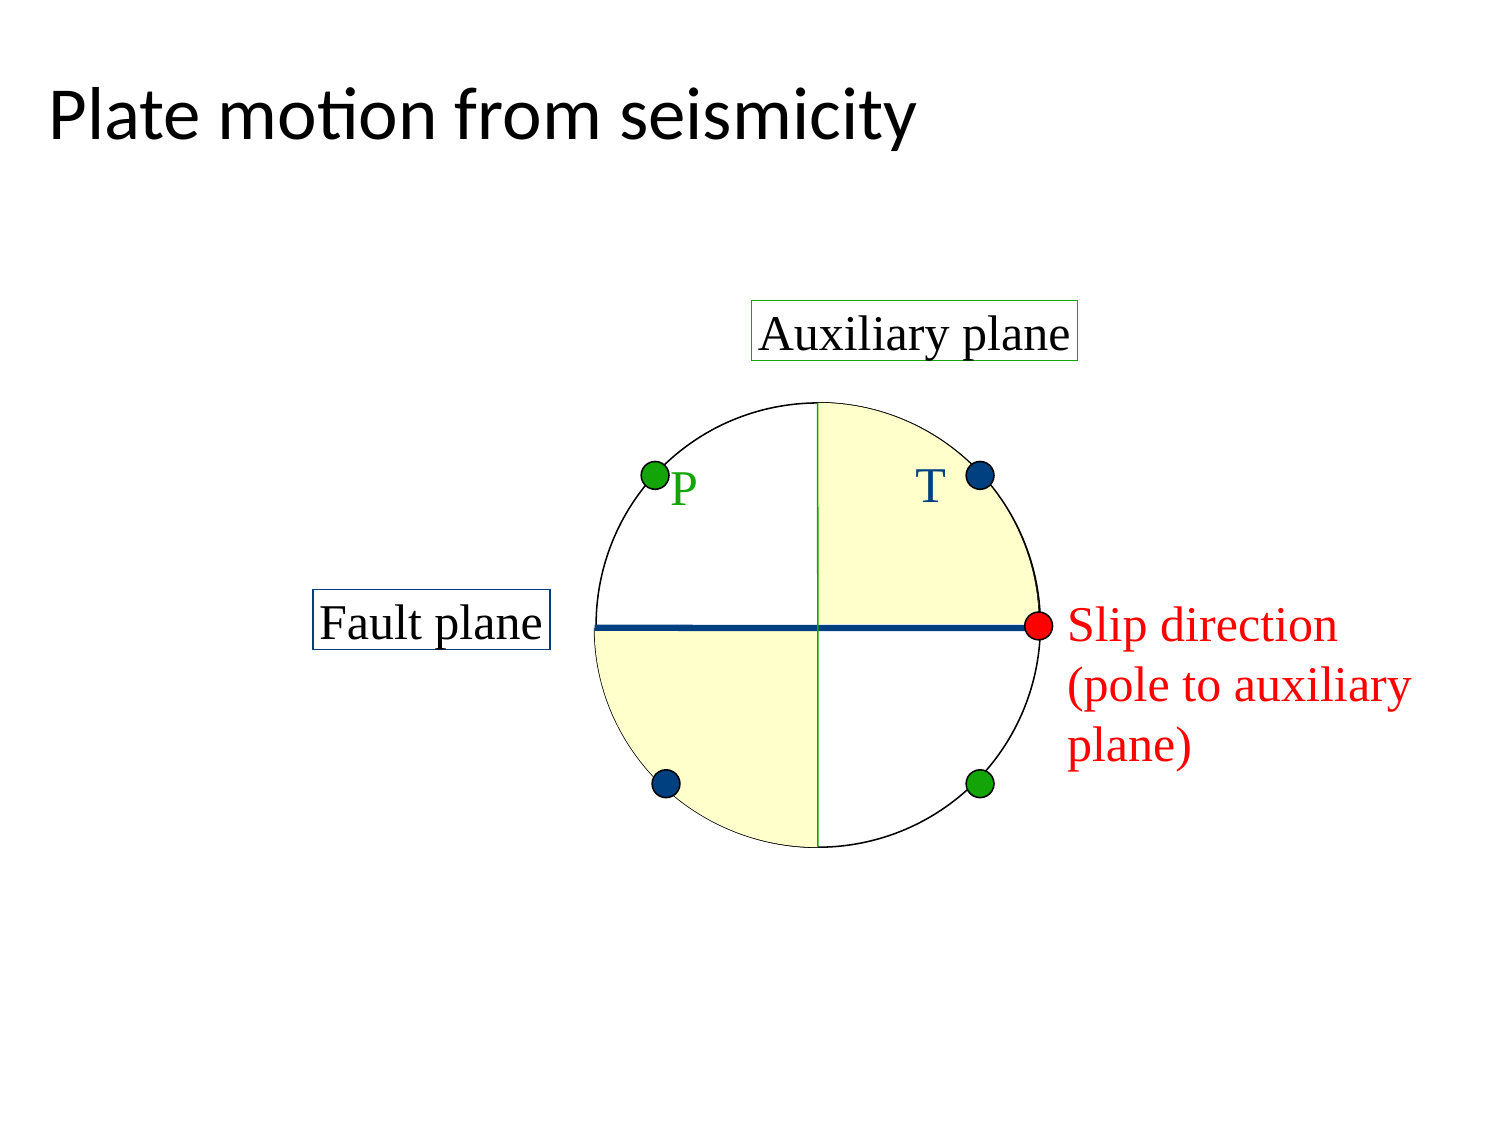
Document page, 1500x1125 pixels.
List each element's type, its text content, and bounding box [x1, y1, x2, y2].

text_box [641, 461, 663, 490]
title Plate motion from seismicity [33, 6, 1459, 213]
text_box P [663, 455, 705, 516]
text_box [596, 402, 816, 626]
text_box Slip direction (pole to auxiliary plane) [1060, 591, 1463, 773]
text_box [817, 402, 1039, 625]
text_box [1026, 613, 1053, 640]
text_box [594, 627, 818, 848]
text_box [966, 769, 995, 798]
text_box [823, 633, 1040, 848]
text_box Fault plane [312, 589, 550, 650]
text_box Auxiliary plane [751, 300, 1078, 361]
